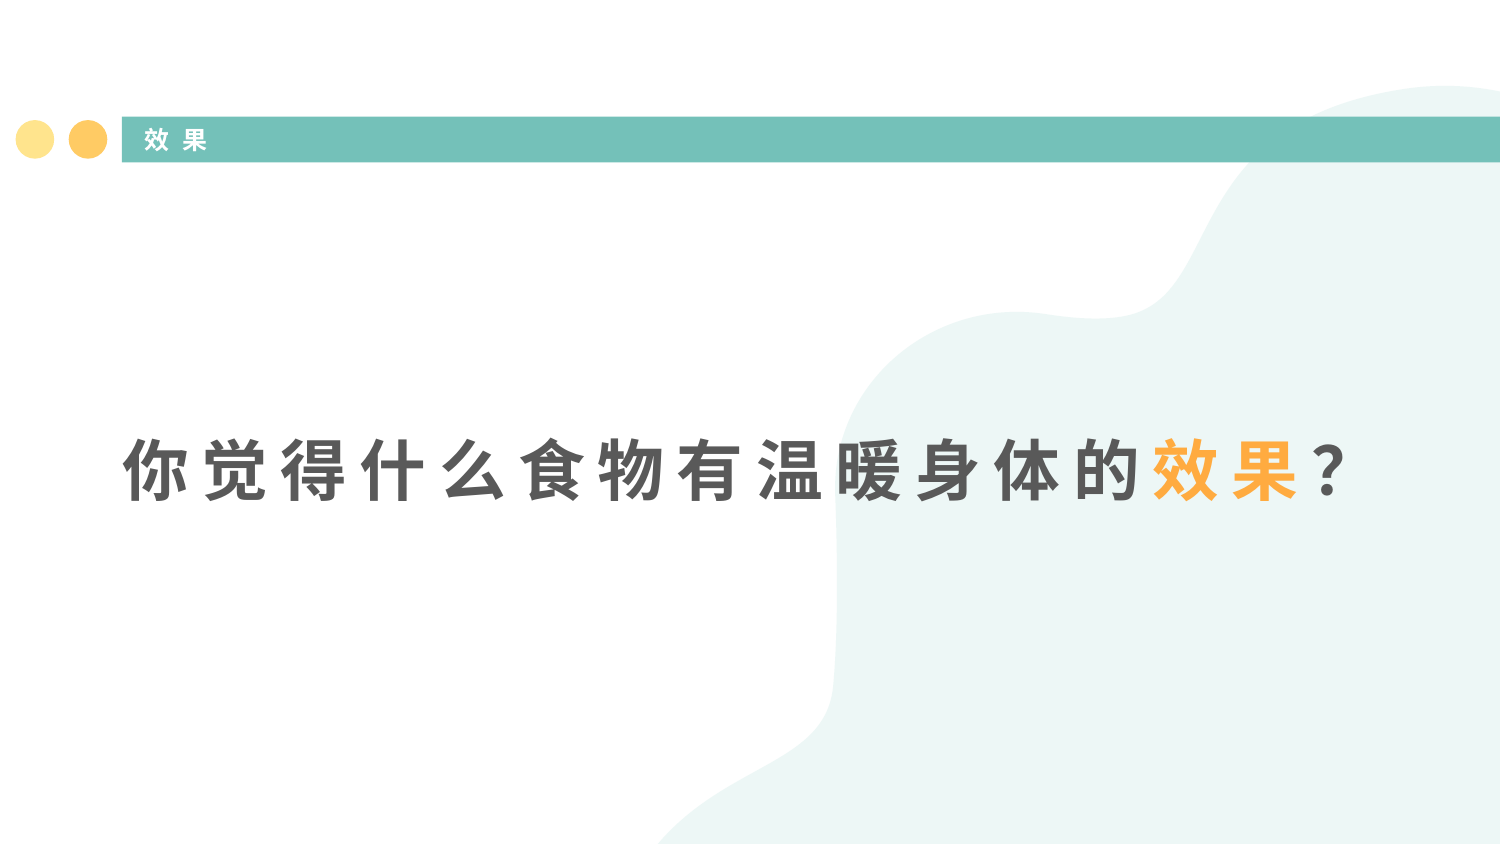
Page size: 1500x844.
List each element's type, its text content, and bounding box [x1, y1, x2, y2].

text_box 你觉得什么食物有温暖身体的效果？ [107, 421, 1393, 517]
title 效果 [129, 118, 952, 170]
